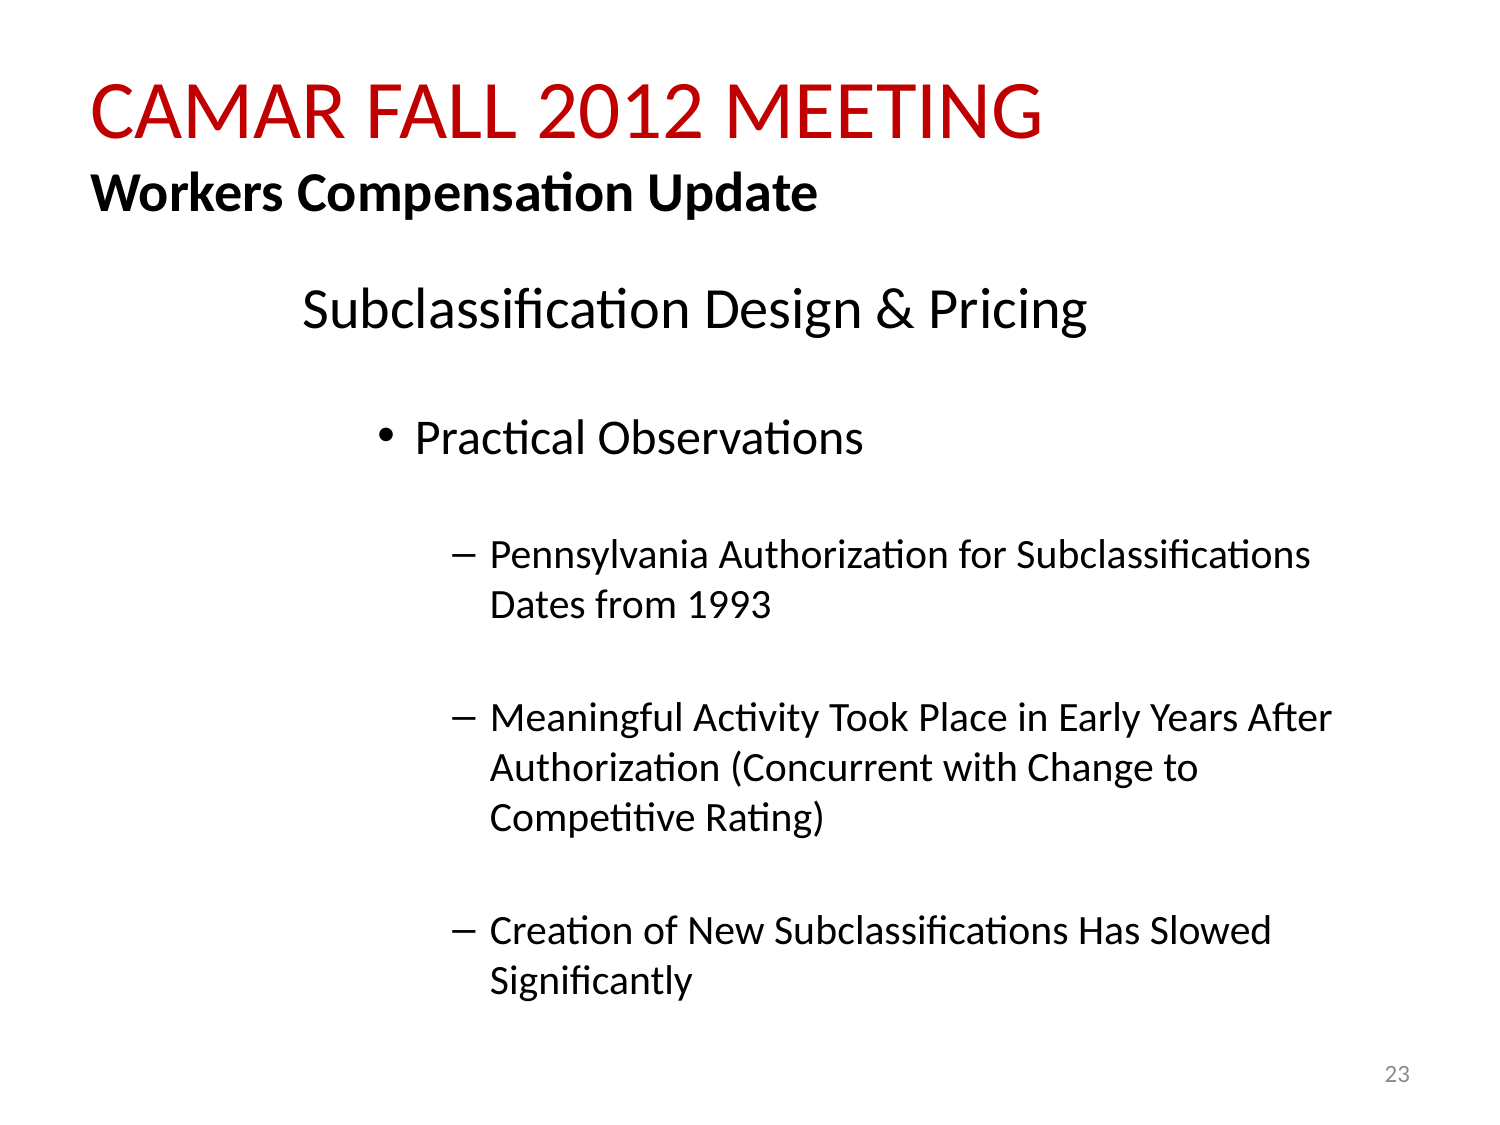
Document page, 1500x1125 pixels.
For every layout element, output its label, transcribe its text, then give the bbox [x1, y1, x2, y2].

title CAMAR FALL 2012 MEETING Workers Compensation Update [74, 44, 1426, 233]
list Subclassification Design & Pricing Practical Observations Pennsylvania Authorization for Subclassifications Dates from 1993 Meaningful Activity Took Place in Early Years After Authorization (Concurrent with Change to Competitive Rating) Creation of New Subclassifications Has Slowed Significantly [212, 262, 1426, 1006]
slide_number 23 [1074, 1042, 1425, 1103]
